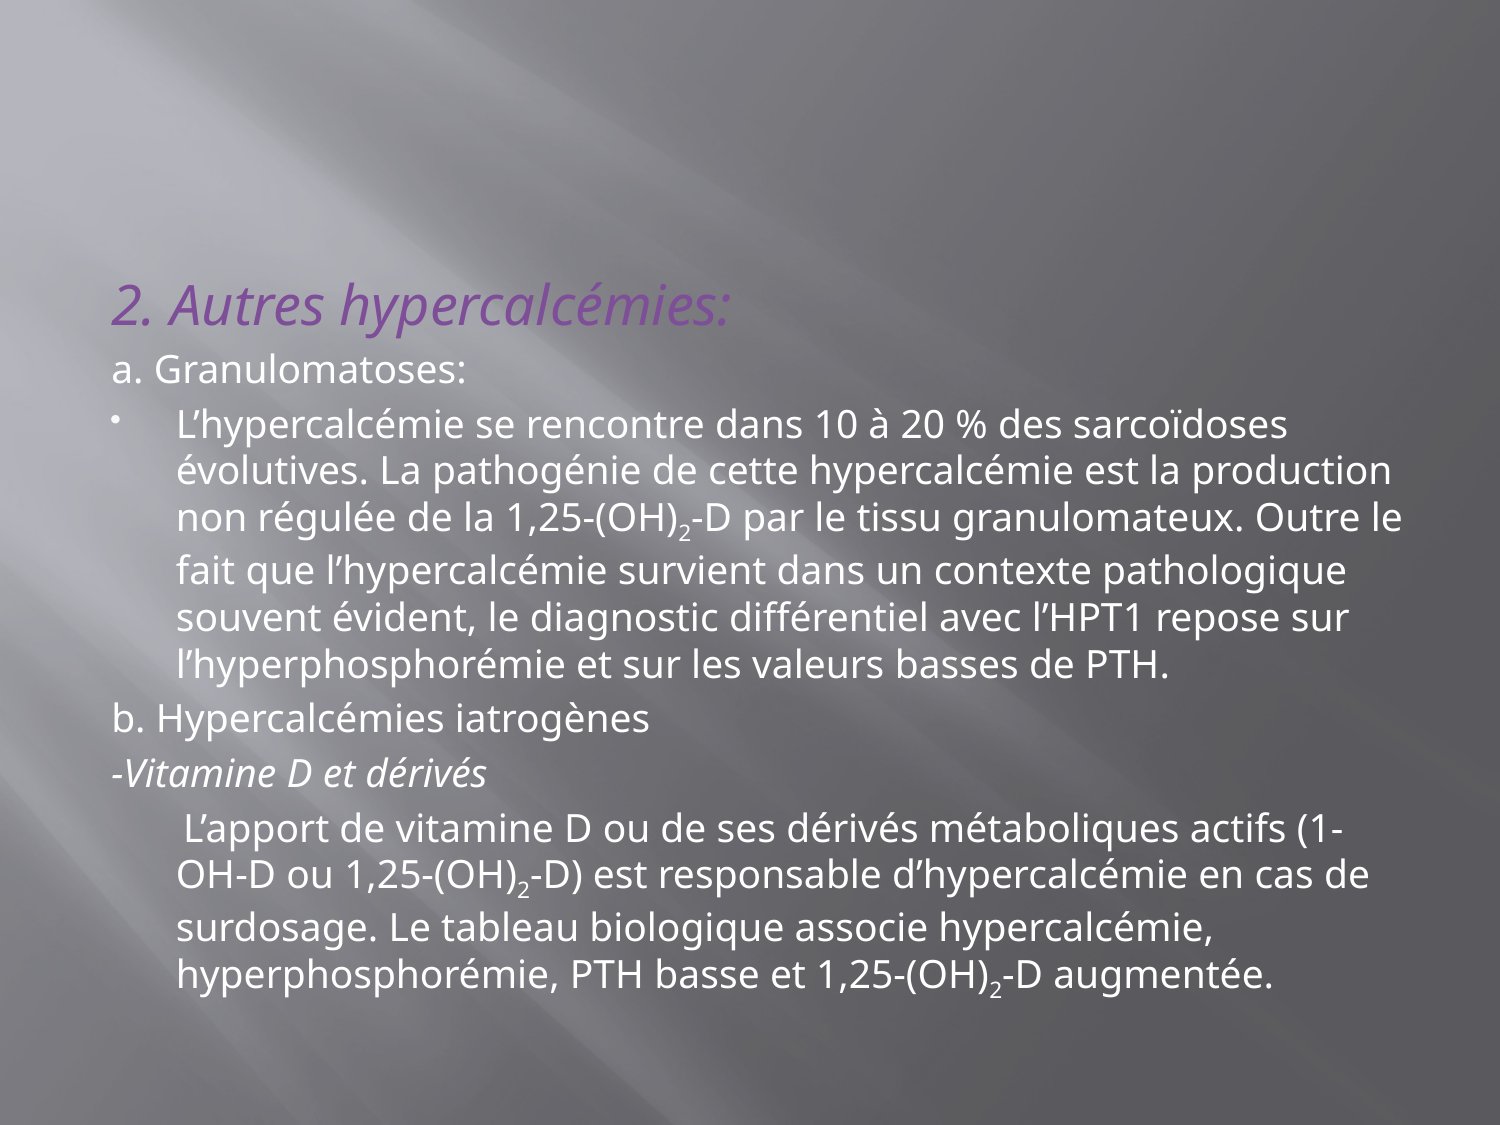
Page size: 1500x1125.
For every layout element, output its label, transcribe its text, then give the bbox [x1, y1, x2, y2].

list 2. Autres hypercalcémies: a. Granulomatoses: L’hypercalcémie se rencontre dans 10 à 20 % des sarcoïdoses évolutives. La pathogénie de cette hypercalcémie est la production non régulée de la 1,25-(OH)2-D par le tissu granulomateux. Outre le fait que l’hypercalcémie survient dans un contexte pathologique souvent évident, le diagnostic différentiel avec l’HPT1 repose sur l’hyperphosphorémie et sur les valeurs basses de PTH. b. Hypercalcémies iatrogènes -Vitamine D et dérivés L’apport de vitamine D ou de ses dérivés métaboliques actifs (1-OH-D ou 1,25-(OH)2-D) est responsable d’hypercalcémie en cas de surdosage. Le tableau biologique associe hypercalcémie, hyperphosphorémie, PTH basse et 1,25-(OH)2-D augmentée. [75, 262, 1425, 1035]
